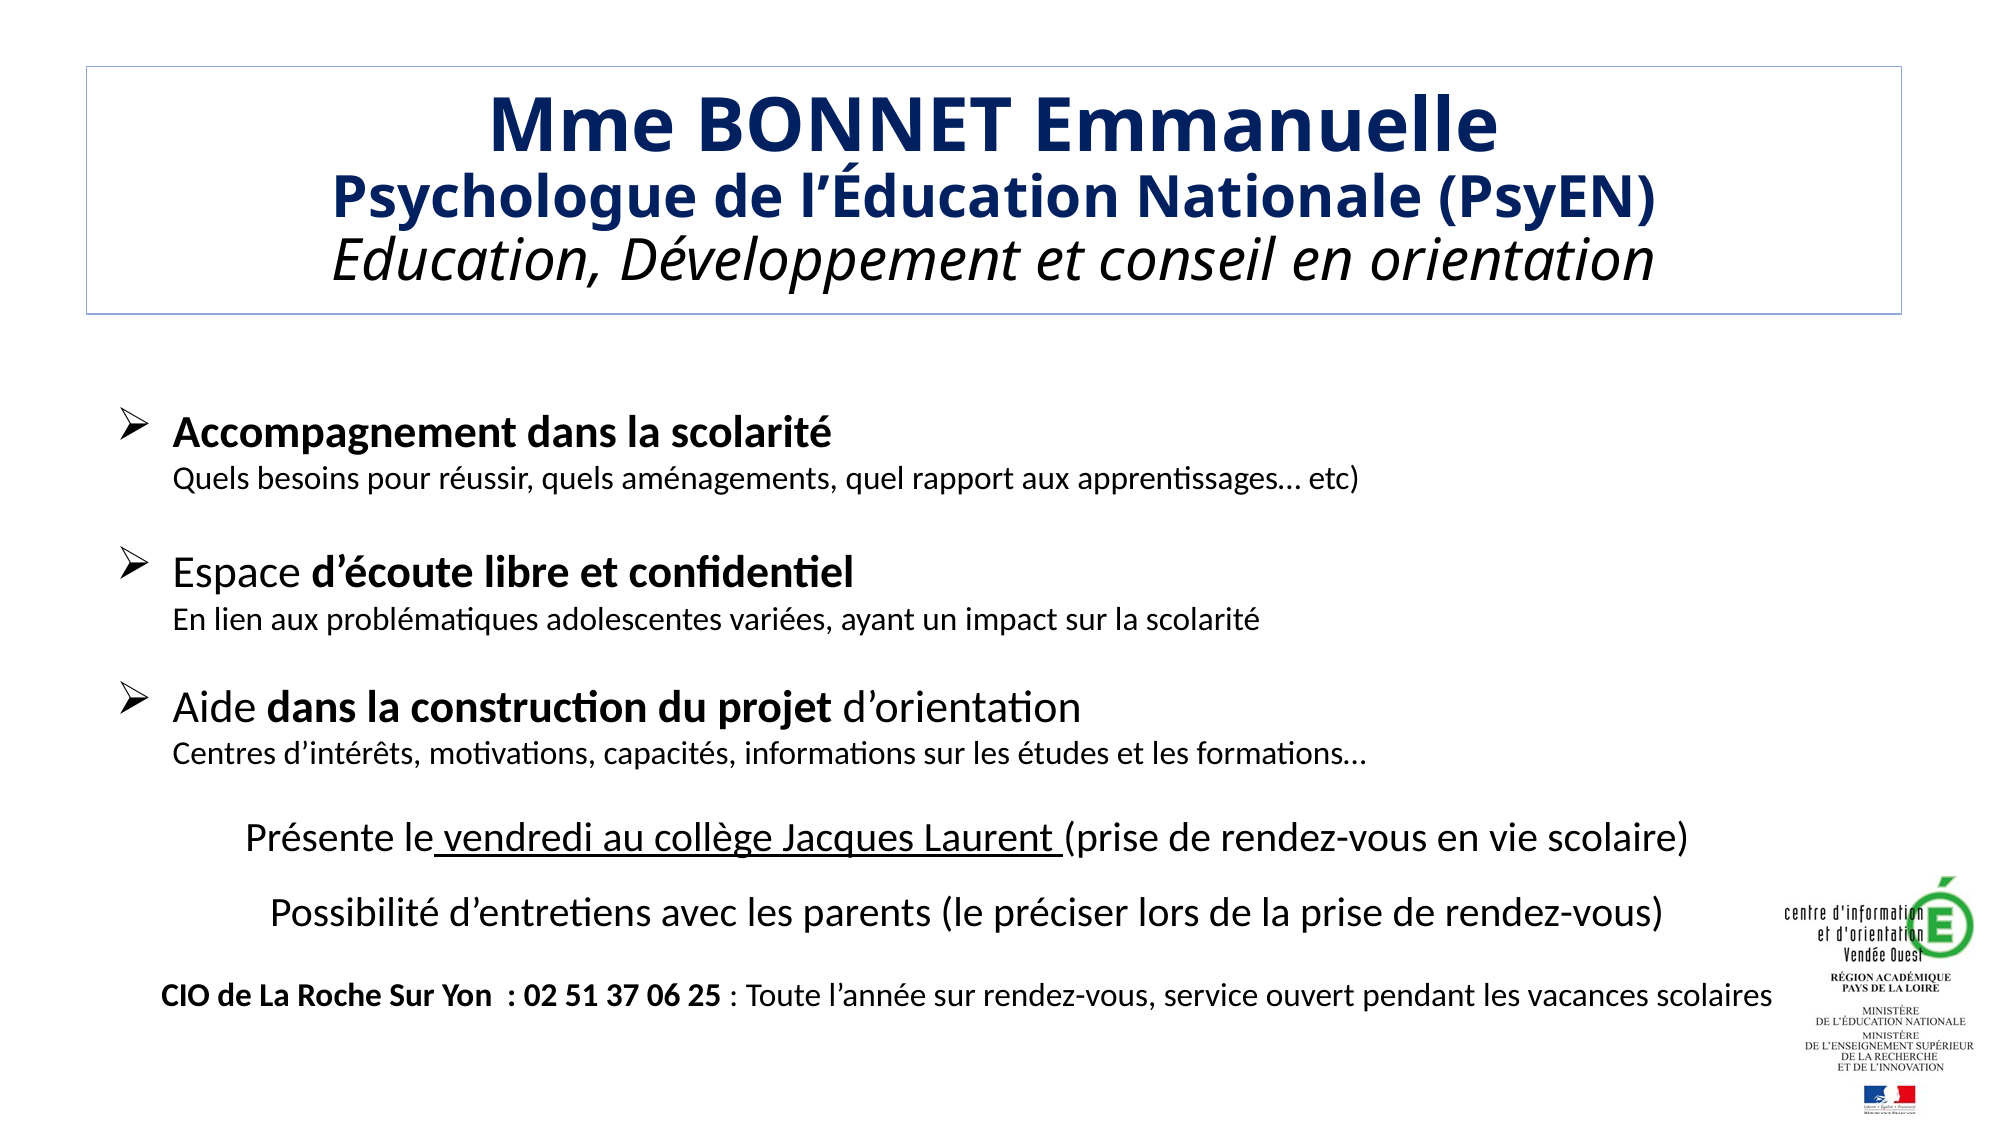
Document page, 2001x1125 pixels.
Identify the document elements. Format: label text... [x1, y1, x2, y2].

picture [1784, 875, 1975, 1114]
text_box Mme BONNET Emmanuelle Psychologue de l’Éducation Nationale (PsyEN) Education, Développement et conseil en orientation [86, 66, 1902, 314]
text_box Accompagnement dans la scolarité Quels besoins pour réussir, quels aménagements, quel rapport aux apprentissages… etc) Espace d’écoute libre et confidentiel En lien aux problématiques adolescentes variées, ayant un impact sur la scolarité Aide dans la construction du projet d’orientation Centres d’intérêts, motivations, capacités, informations sur les études et les formations… Présente le vendredi au collège Jacques Laurent (prise de rendez-vous en vie scolaire) Possibilité d’entretiens avec les parents (le préciser lors de la prise de rendez-vous) CIO de La Roche Sur Yon : 02 51 37 06 25 : Toute l’année sur rendez-vous, service ouvert pendant les vacances scolaires [108, 349, 1827, 1079]
